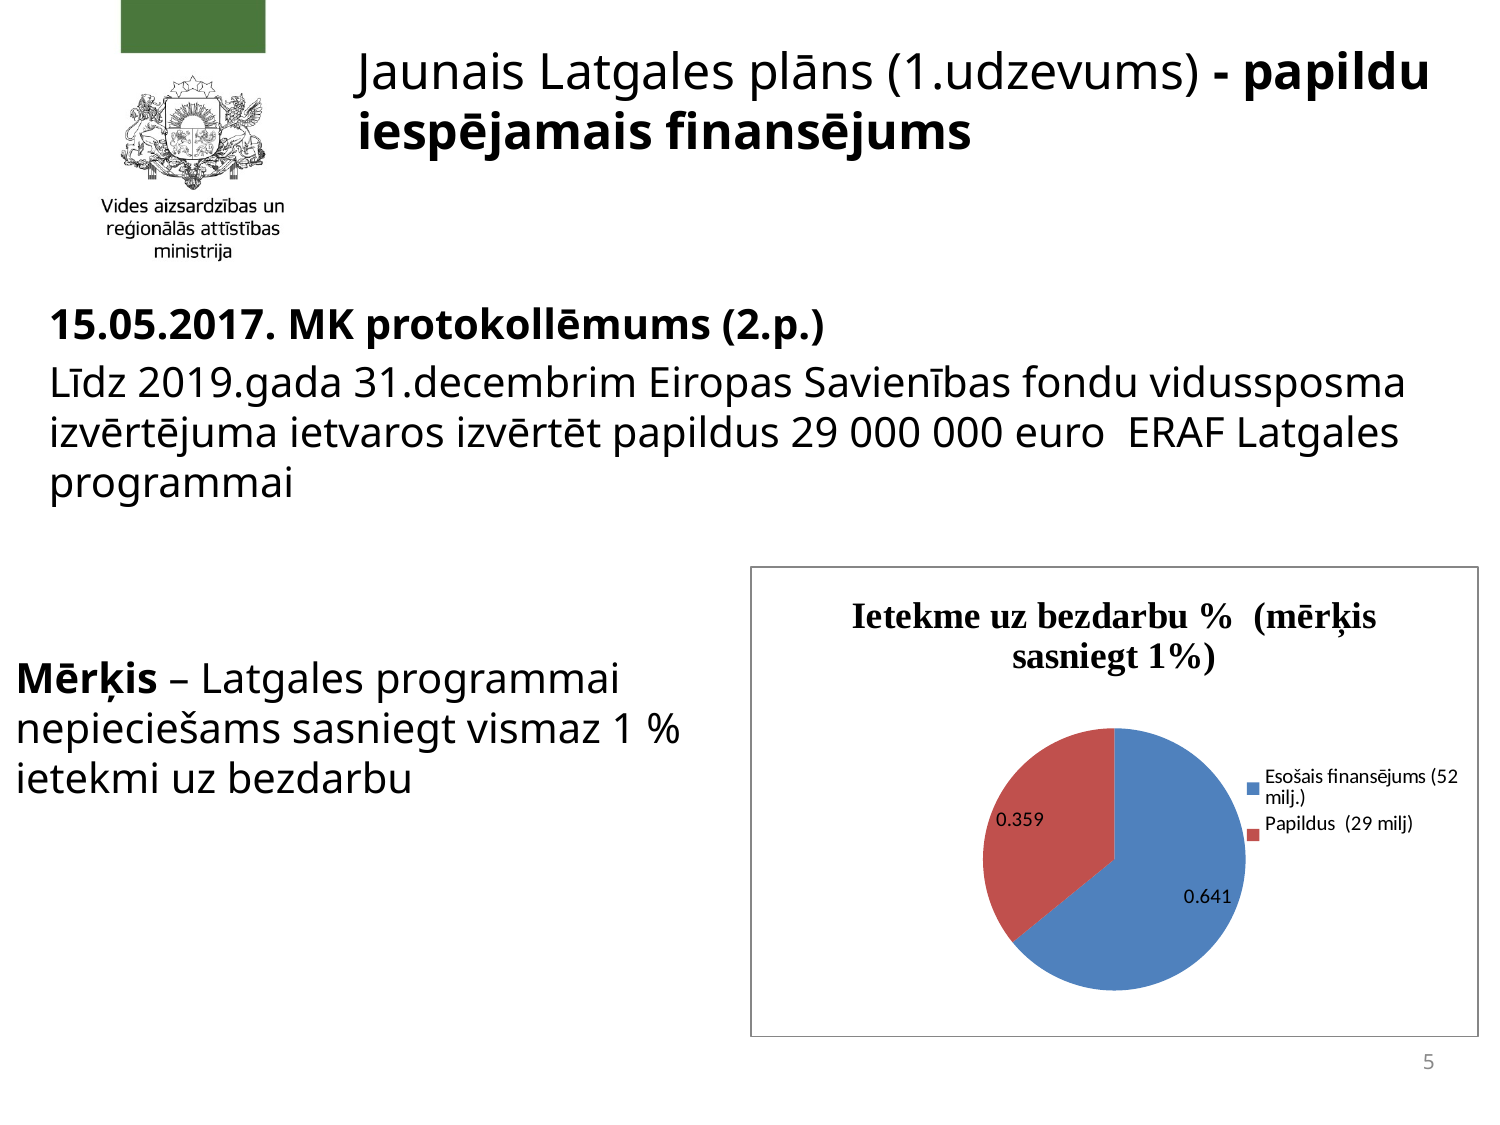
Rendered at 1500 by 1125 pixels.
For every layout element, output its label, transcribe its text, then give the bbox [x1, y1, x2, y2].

chart [749, 566, 1479, 1038]
picture [48, 0, 338, 299]
title Jaunais Latgales plāns (1.udzevums) - papildu iespējamais finansējums [341, 31, 1451, 256]
list 15.05.2017. MK protokollēmums (2.p.) Līdz 2019.gada 31.decembrim Eiropas Savienības fondu vidussposma izvērtējuma ietvaros izvērtēt papildus 29 000 000 euro ERAF Latgales programmai [33, 299, 1451, 585]
text_box Mērķis – Latgales programmai nepieciešams sasniegt vismaz 1 % ietekmi uz bezdarbu [0, 585, 744, 938]
slide_number 5 [1400, 1046, 1450, 1088]
